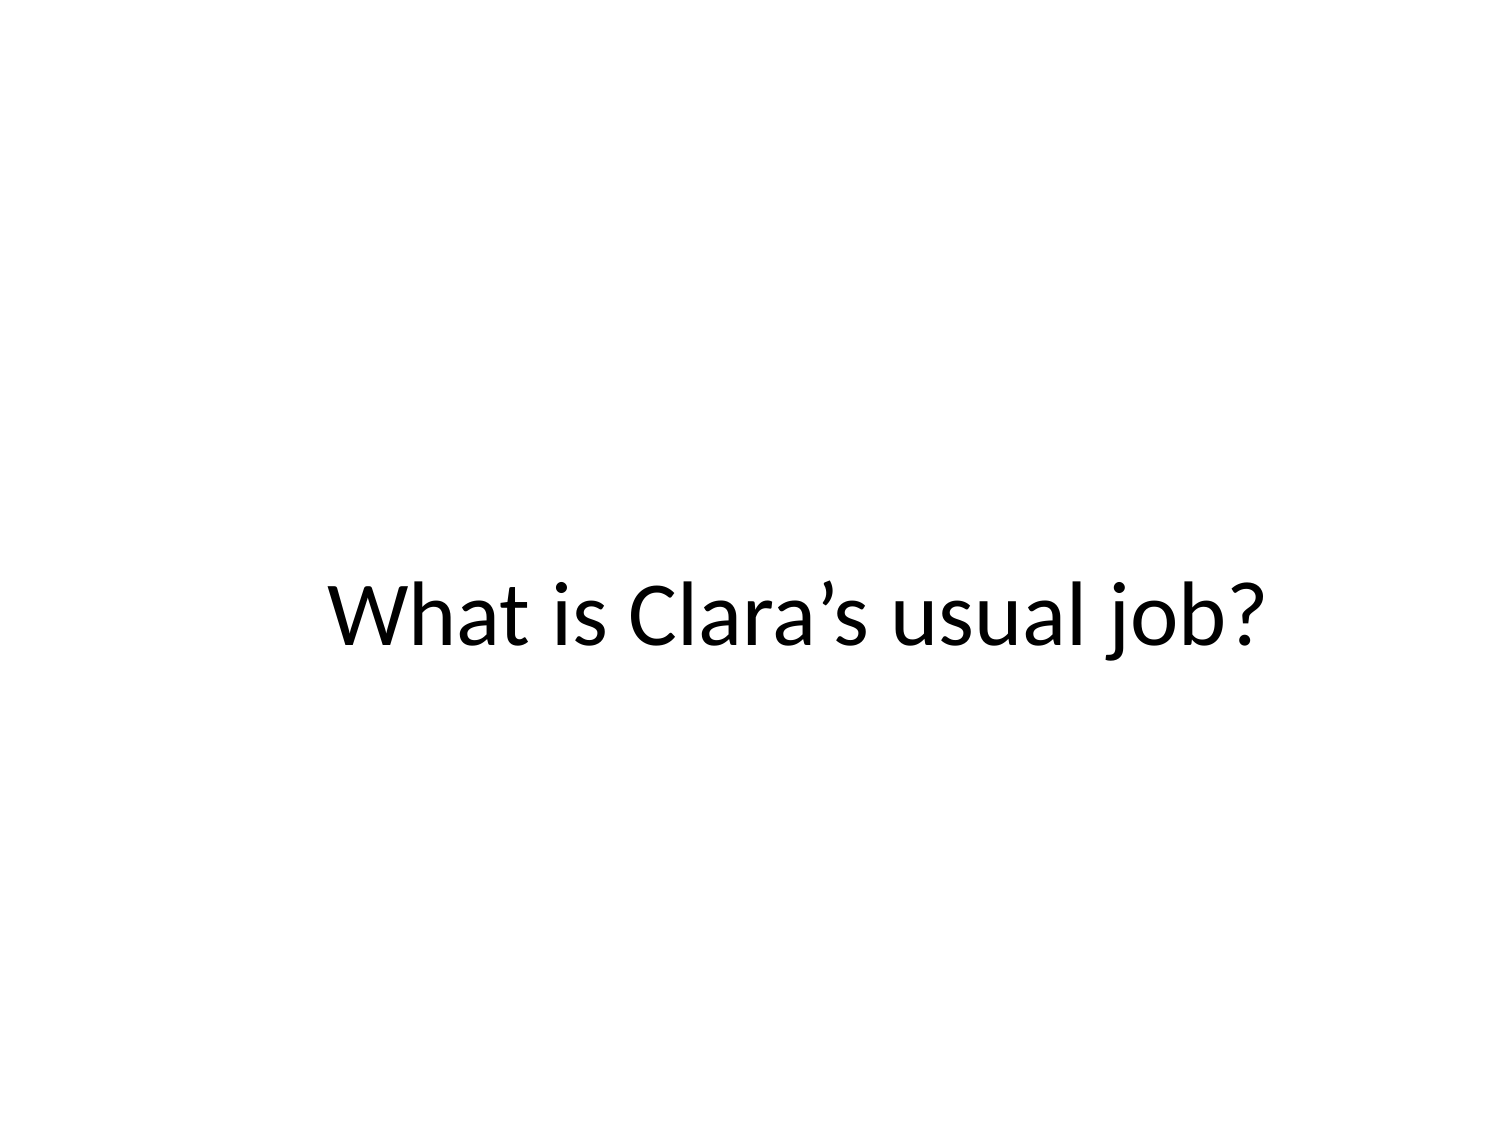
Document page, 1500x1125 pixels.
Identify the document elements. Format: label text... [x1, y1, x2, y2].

title What is Clara’s usual job? [123, 515, 1474, 703]
